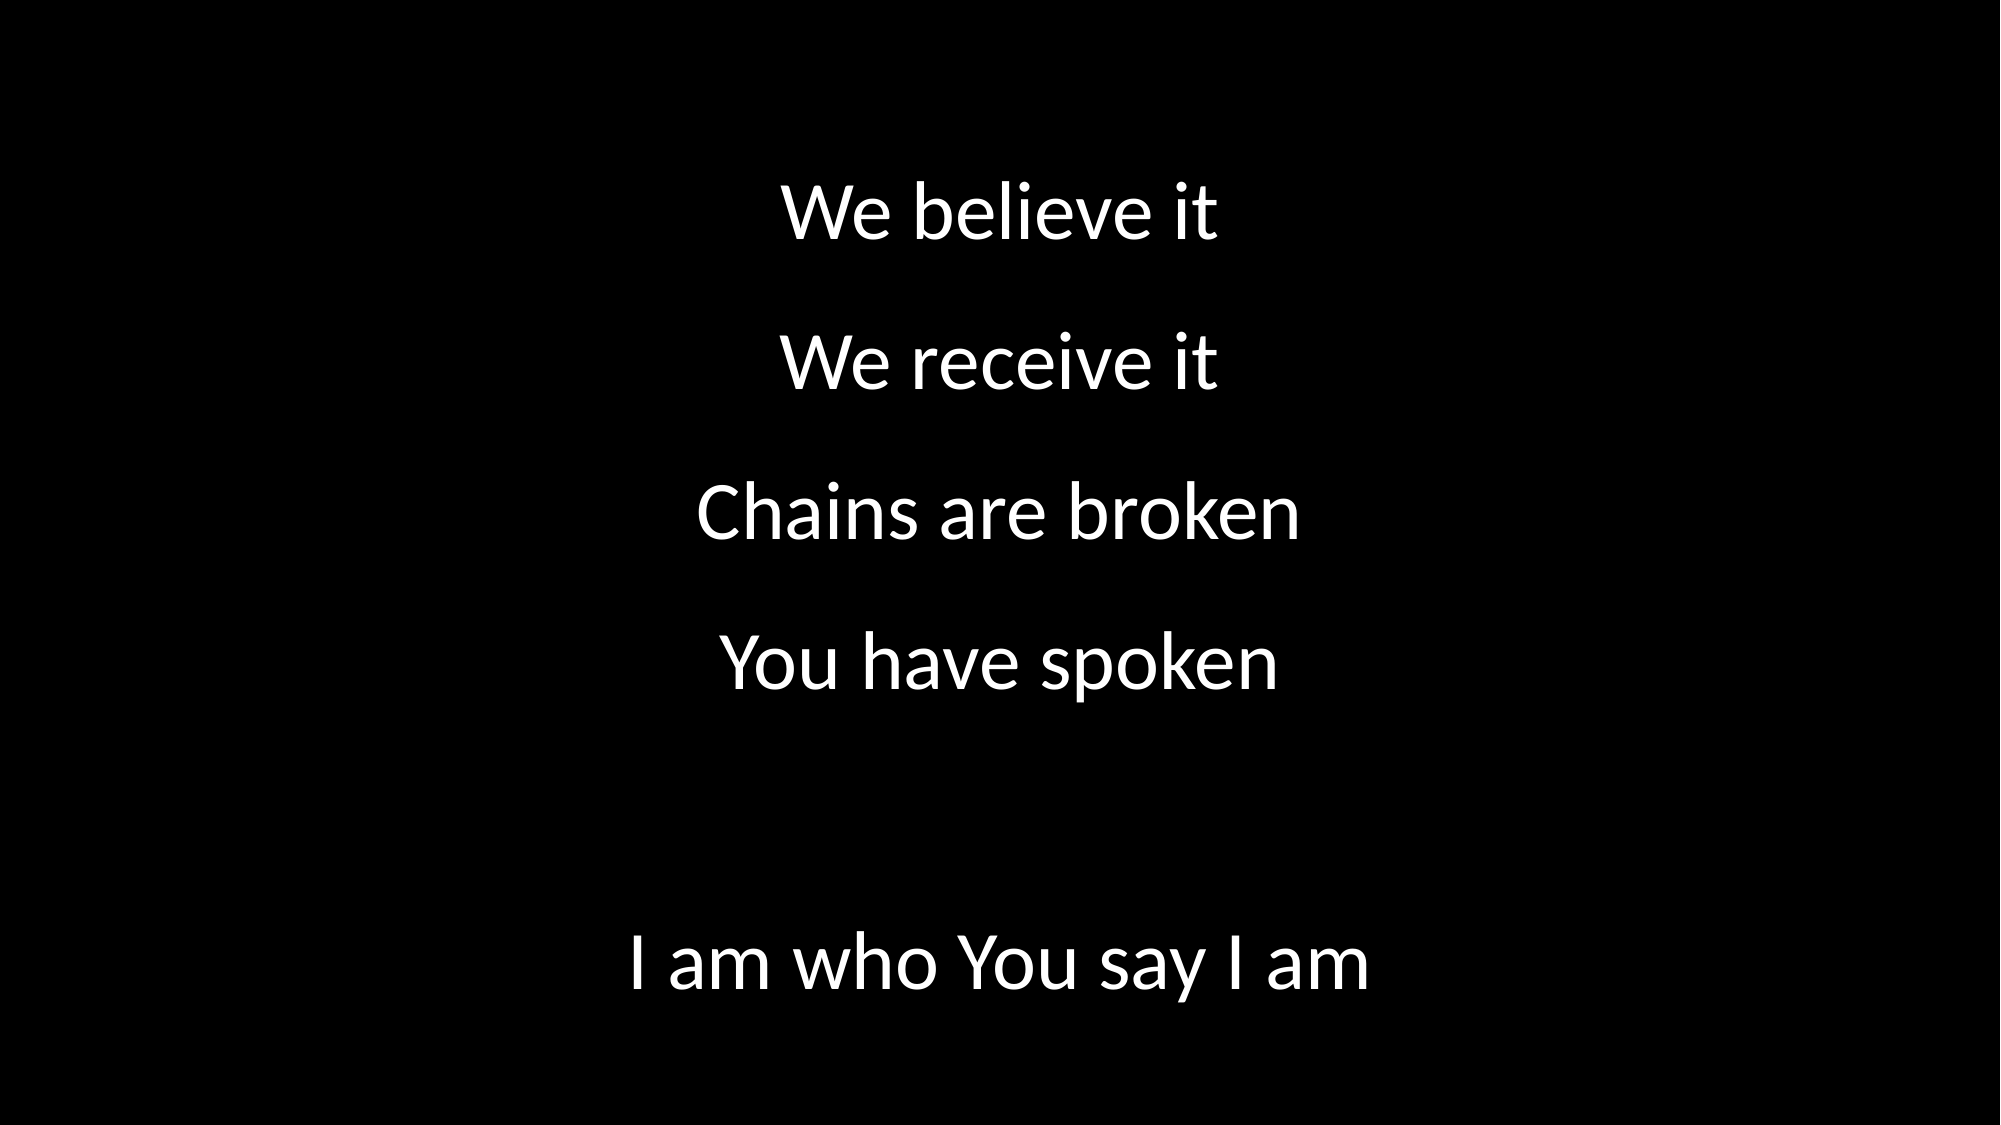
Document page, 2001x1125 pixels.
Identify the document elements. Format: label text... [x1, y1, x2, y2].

subtitle We believe it We receive it Chains are broken You have spoken I am who You say I am [0, 0, 2000, 1125]
